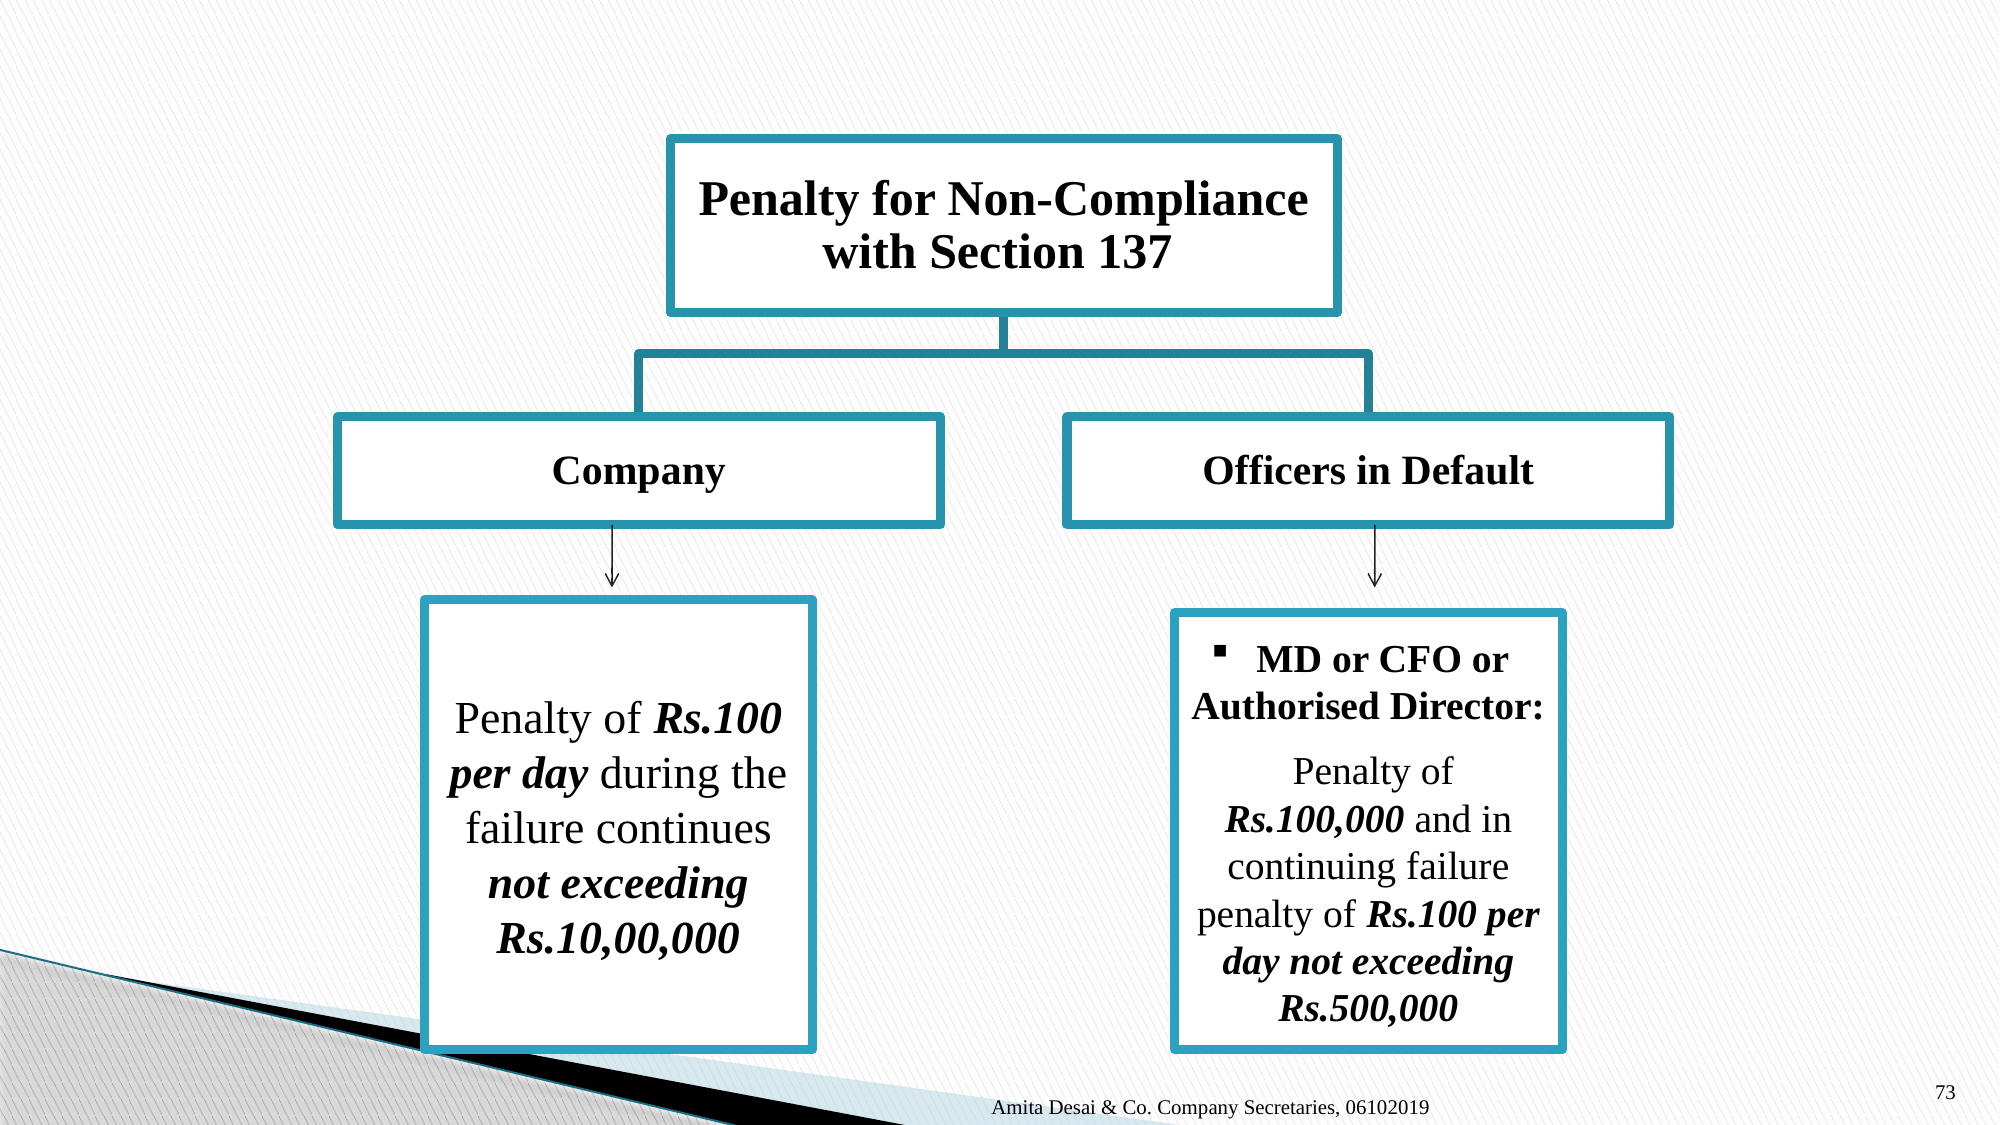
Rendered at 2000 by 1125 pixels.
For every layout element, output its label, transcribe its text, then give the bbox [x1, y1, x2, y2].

footer Amita Desai & Co. Company Secretaries, 06102019 [651, 1066, 1450, 1125]
slide_number 73 [1890, 1051, 1971, 1112]
text_box MD or CFO or Authorised Director: Penalty of Rs.100,000 and in continuing failure penalty of Rs.100 per day not exceeding Rs.500,000 [1170, 939, 1567, 1054]
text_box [336, 37, 1671, 927]
text_box Penalty of Rs.100 per day during the failure continues not exceeding Rs.10,00,000 [420, 939, 817, 1054]
